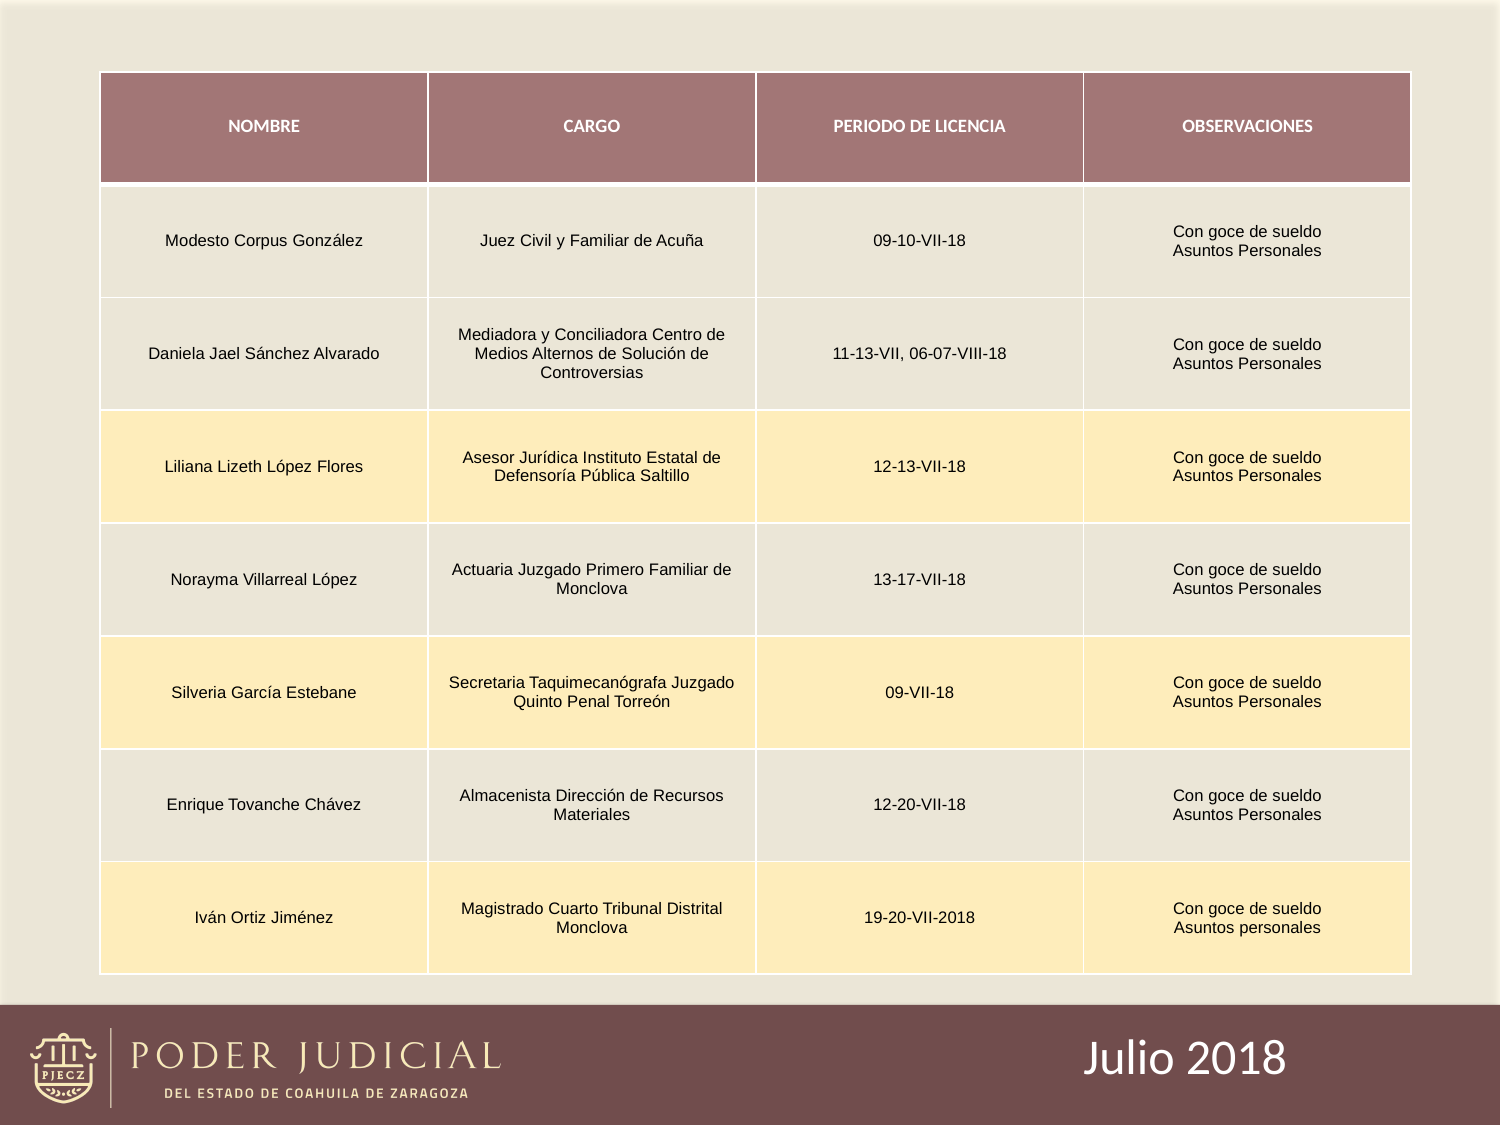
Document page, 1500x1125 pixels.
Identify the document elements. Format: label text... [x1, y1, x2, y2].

table_cell Actuaria Juzgado Primero Familiar de Monclova [429, 524, 755, 635]
table_cell Con goce de sueldo Asuntos Personales [1084, 750, 1410, 861]
table_header PERIODO DE LICENCIA [757, 73, 1083, 182]
table_cell Daniela Jael Sánchez Alvarado [101, 298, 427, 409]
table_cell 19-20-VII-2018 [757, 862, 1083, 973]
text_box Julio 2018 [1068, 1016, 1303, 1092]
table_cell Silveria García Estebane [101, 637, 427, 748]
table_cell Modesto Corpus González [101, 187, 427, 297]
table_header OBSERVACIONES [1084, 73, 1410, 182]
table_header NOMBRE [101, 73, 427, 182]
table_cell Juez Civil y Familiar de Acuña [429, 187, 755, 297]
table_cell Liliana Lizeth López Flores [101, 411, 427, 522]
table_header CARGO [429, 73, 755, 182]
table_cell Mediadora y Conciliadora Centro de Medios Alternos de Solución de Controversias [429, 298, 755, 409]
table_cell Magistrado Cuarto Tribunal Distrital Monclova [429, 862, 755, 973]
table_cell 11-13-VII, 06-07-VIII-18 [757, 298, 1083, 409]
table_cell 12-13-VII-18 [757, 411, 1083, 522]
table_cell 09-VII-18 [757, 637, 1083, 748]
table_cell Con goce de sueldo Asuntos Personales [1084, 411, 1410, 522]
table_cell Con goce de sueldo Asuntos Personales [1084, 524, 1410, 635]
table_cell Con goce de sueldo Asuntos personales [1084, 862, 1410, 973]
table_cell Con goce de sueldo Asuntos Personales [1084, 637, 1410, 748]
table_cell 09-10-VII-18 [757, 187, 1083, 297]
table_cell Enrique Tovanche Chávez [101, 750, 427, 861]
table_cell Con goce de sueldo Asuntos Personales [1084, 187, 1410, 297]
table_cell Norayma Villarreal López [101, 524, 427, 635]
table_cell 12-20-VII-18 [757, 750, 1083, 861]
table_cell Asesor Jurídica Instituto Estatal de Defensoría Pública Saltillo [429, 411, 755, 522]
table_cell Con goce de sueldo Asuntos Personales [1084, 298, 1410, 409]
table_cell Almacenista Dirección de Recursos Materiales [429, 750, 755, 861]
table_cell Secretaria Taquimecanógrafa Juzgado Quinto Penal Torreón [429, 637, 755, 748]
table_cell 13-17-VII-18 [757, 524, 1083, 635]
picture [30, 1028, 501, 1108]
table_cell Iván Ortiz Jiménez [101, 862, 427, 973]
